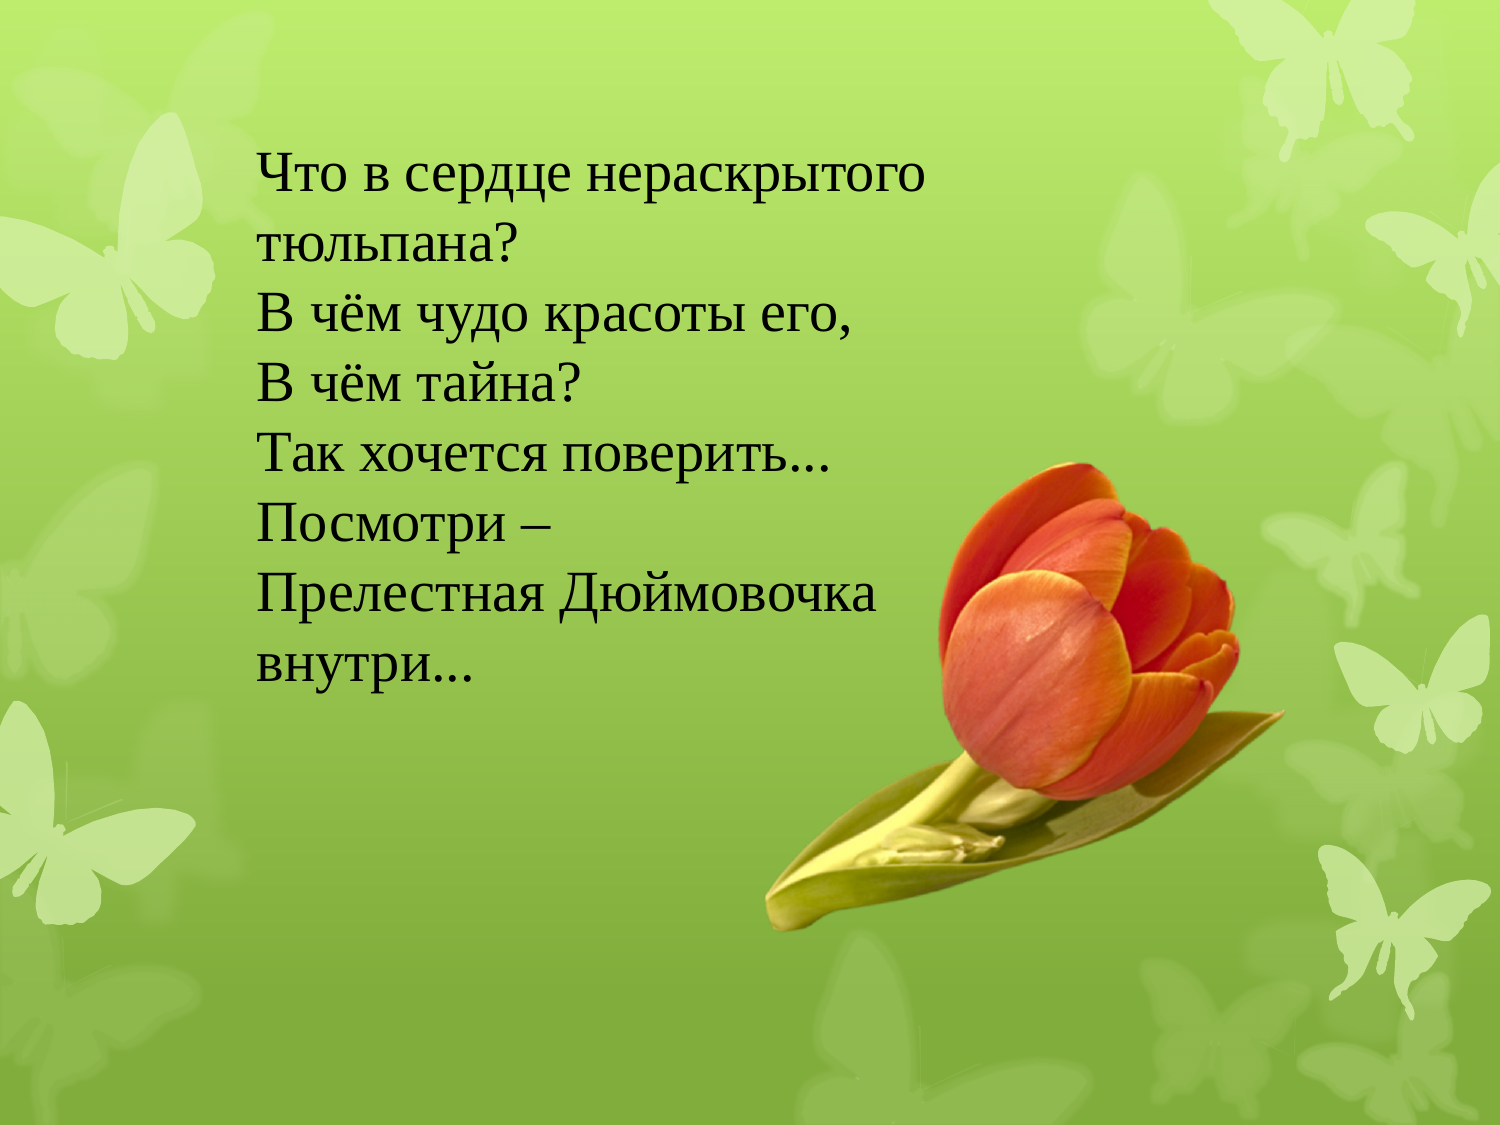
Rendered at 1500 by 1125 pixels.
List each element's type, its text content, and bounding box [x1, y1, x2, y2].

picture [623, 303, 1395, 1044]
text_box Что в сердце нераскрытого тюльпана? В чём чудо красоты его, В чём тайна? Так хочется поверить... Посмотри – Прелестная Дюймовочка внутри... [242, 125, 993, 700]
